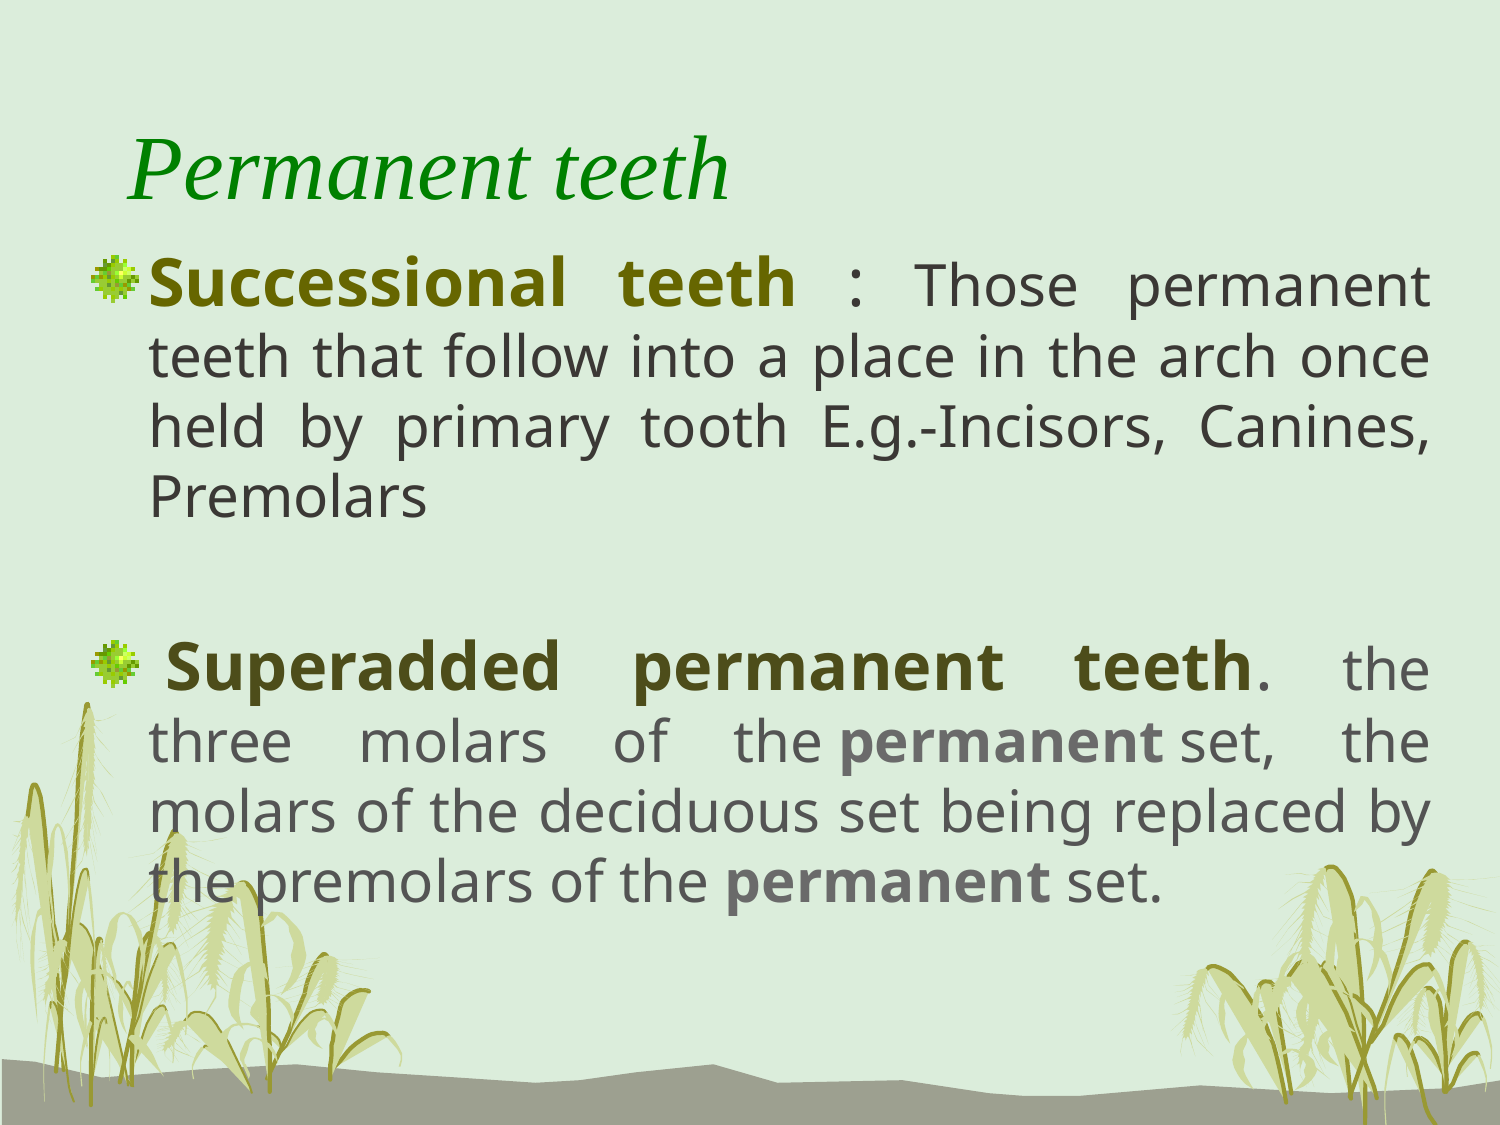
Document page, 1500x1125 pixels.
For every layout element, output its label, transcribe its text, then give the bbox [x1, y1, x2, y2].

picture [91, 640, 139, 688]
list Successional teeth : Those permanent teeth that follow into a place in the arch once held by primary tooth E.g.-Incisors, Canines, Premolars Superadded permanent teeth. the three molars of the permanent set, the molars of the deciduous set being replaced by the premolars of the permanent set. [76, 231, 1447, 953]
title Permanent teeth [112, 68, 1388, 231]
picture [91, 255, 139, 303]
